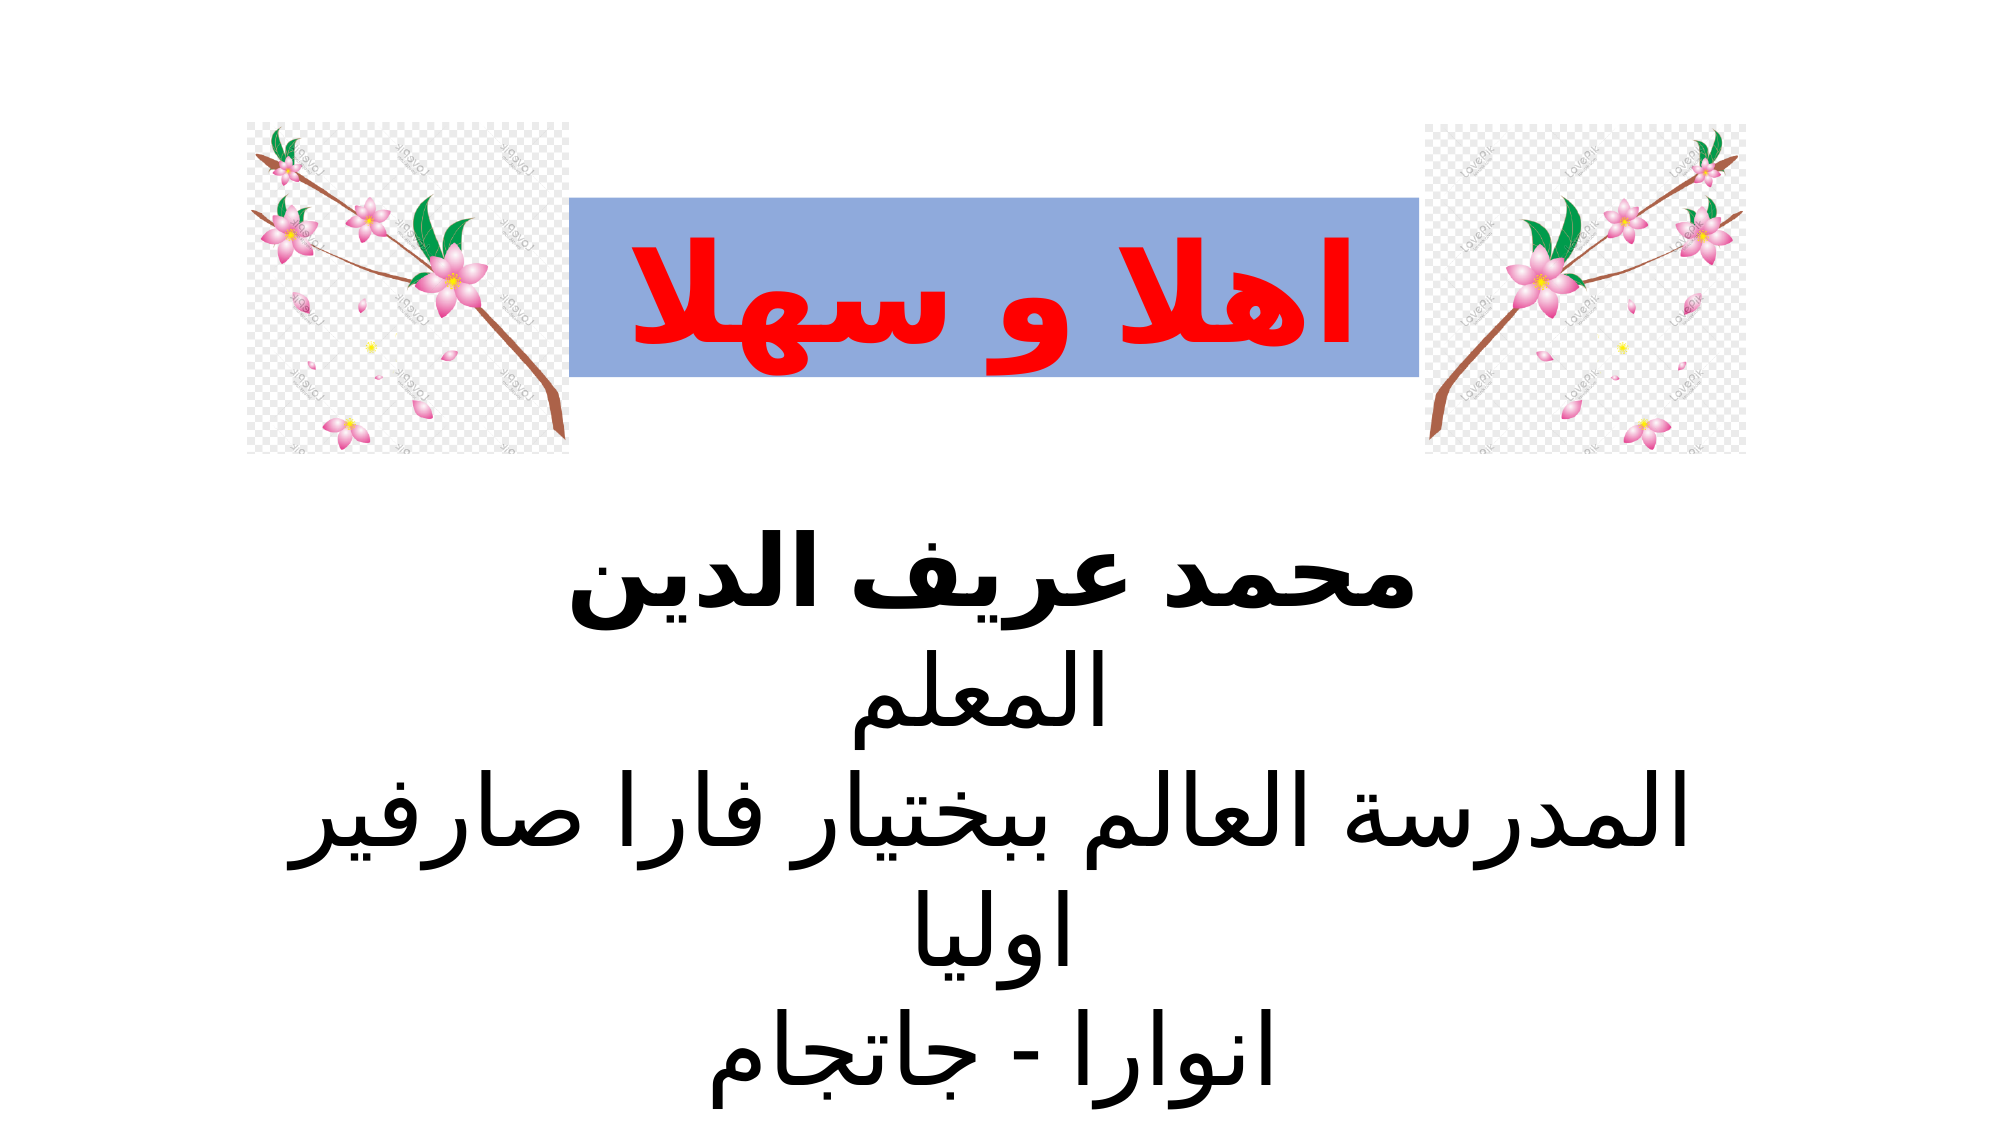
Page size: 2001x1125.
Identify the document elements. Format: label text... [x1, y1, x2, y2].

picture [1425, 124, 1746, 454]
picture [247, 122, 569, 454]
text_box اهلا و سهلا [569, 197, 1420, 378]
text_box محمد عريف الدين المعلم المدرسة العالم ببختيار فارا صارفير اوليا انوارا - جاتجام [247, 498, 1741, 1114]
